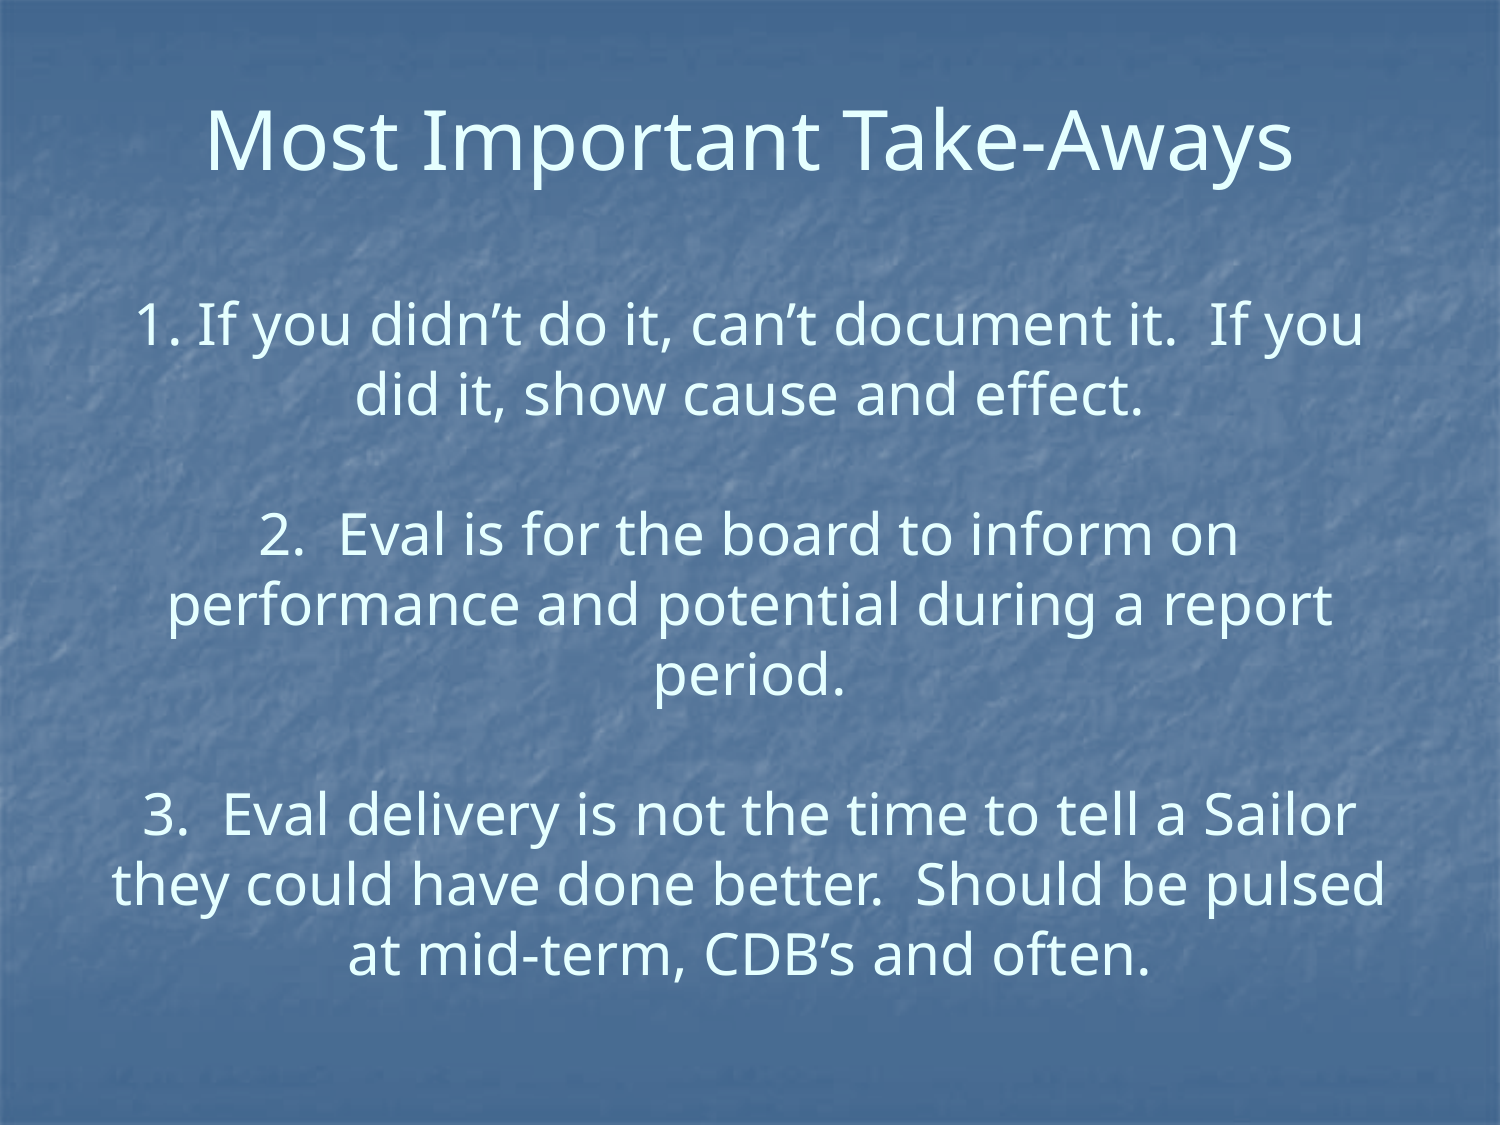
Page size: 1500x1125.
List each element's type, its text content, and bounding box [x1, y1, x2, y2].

title Most Important Take-Aways 1. If you didn’t do it, can’t document it. If you did it, show cause and effect. 2. Eval is for the board to inform on performance and potential during a report period. 3. Eval delivery is not the time to tell a Sailor they could have done better. Should be pulsed at mid-term, CDB’s and often. [74, 112, 1426, 963]
